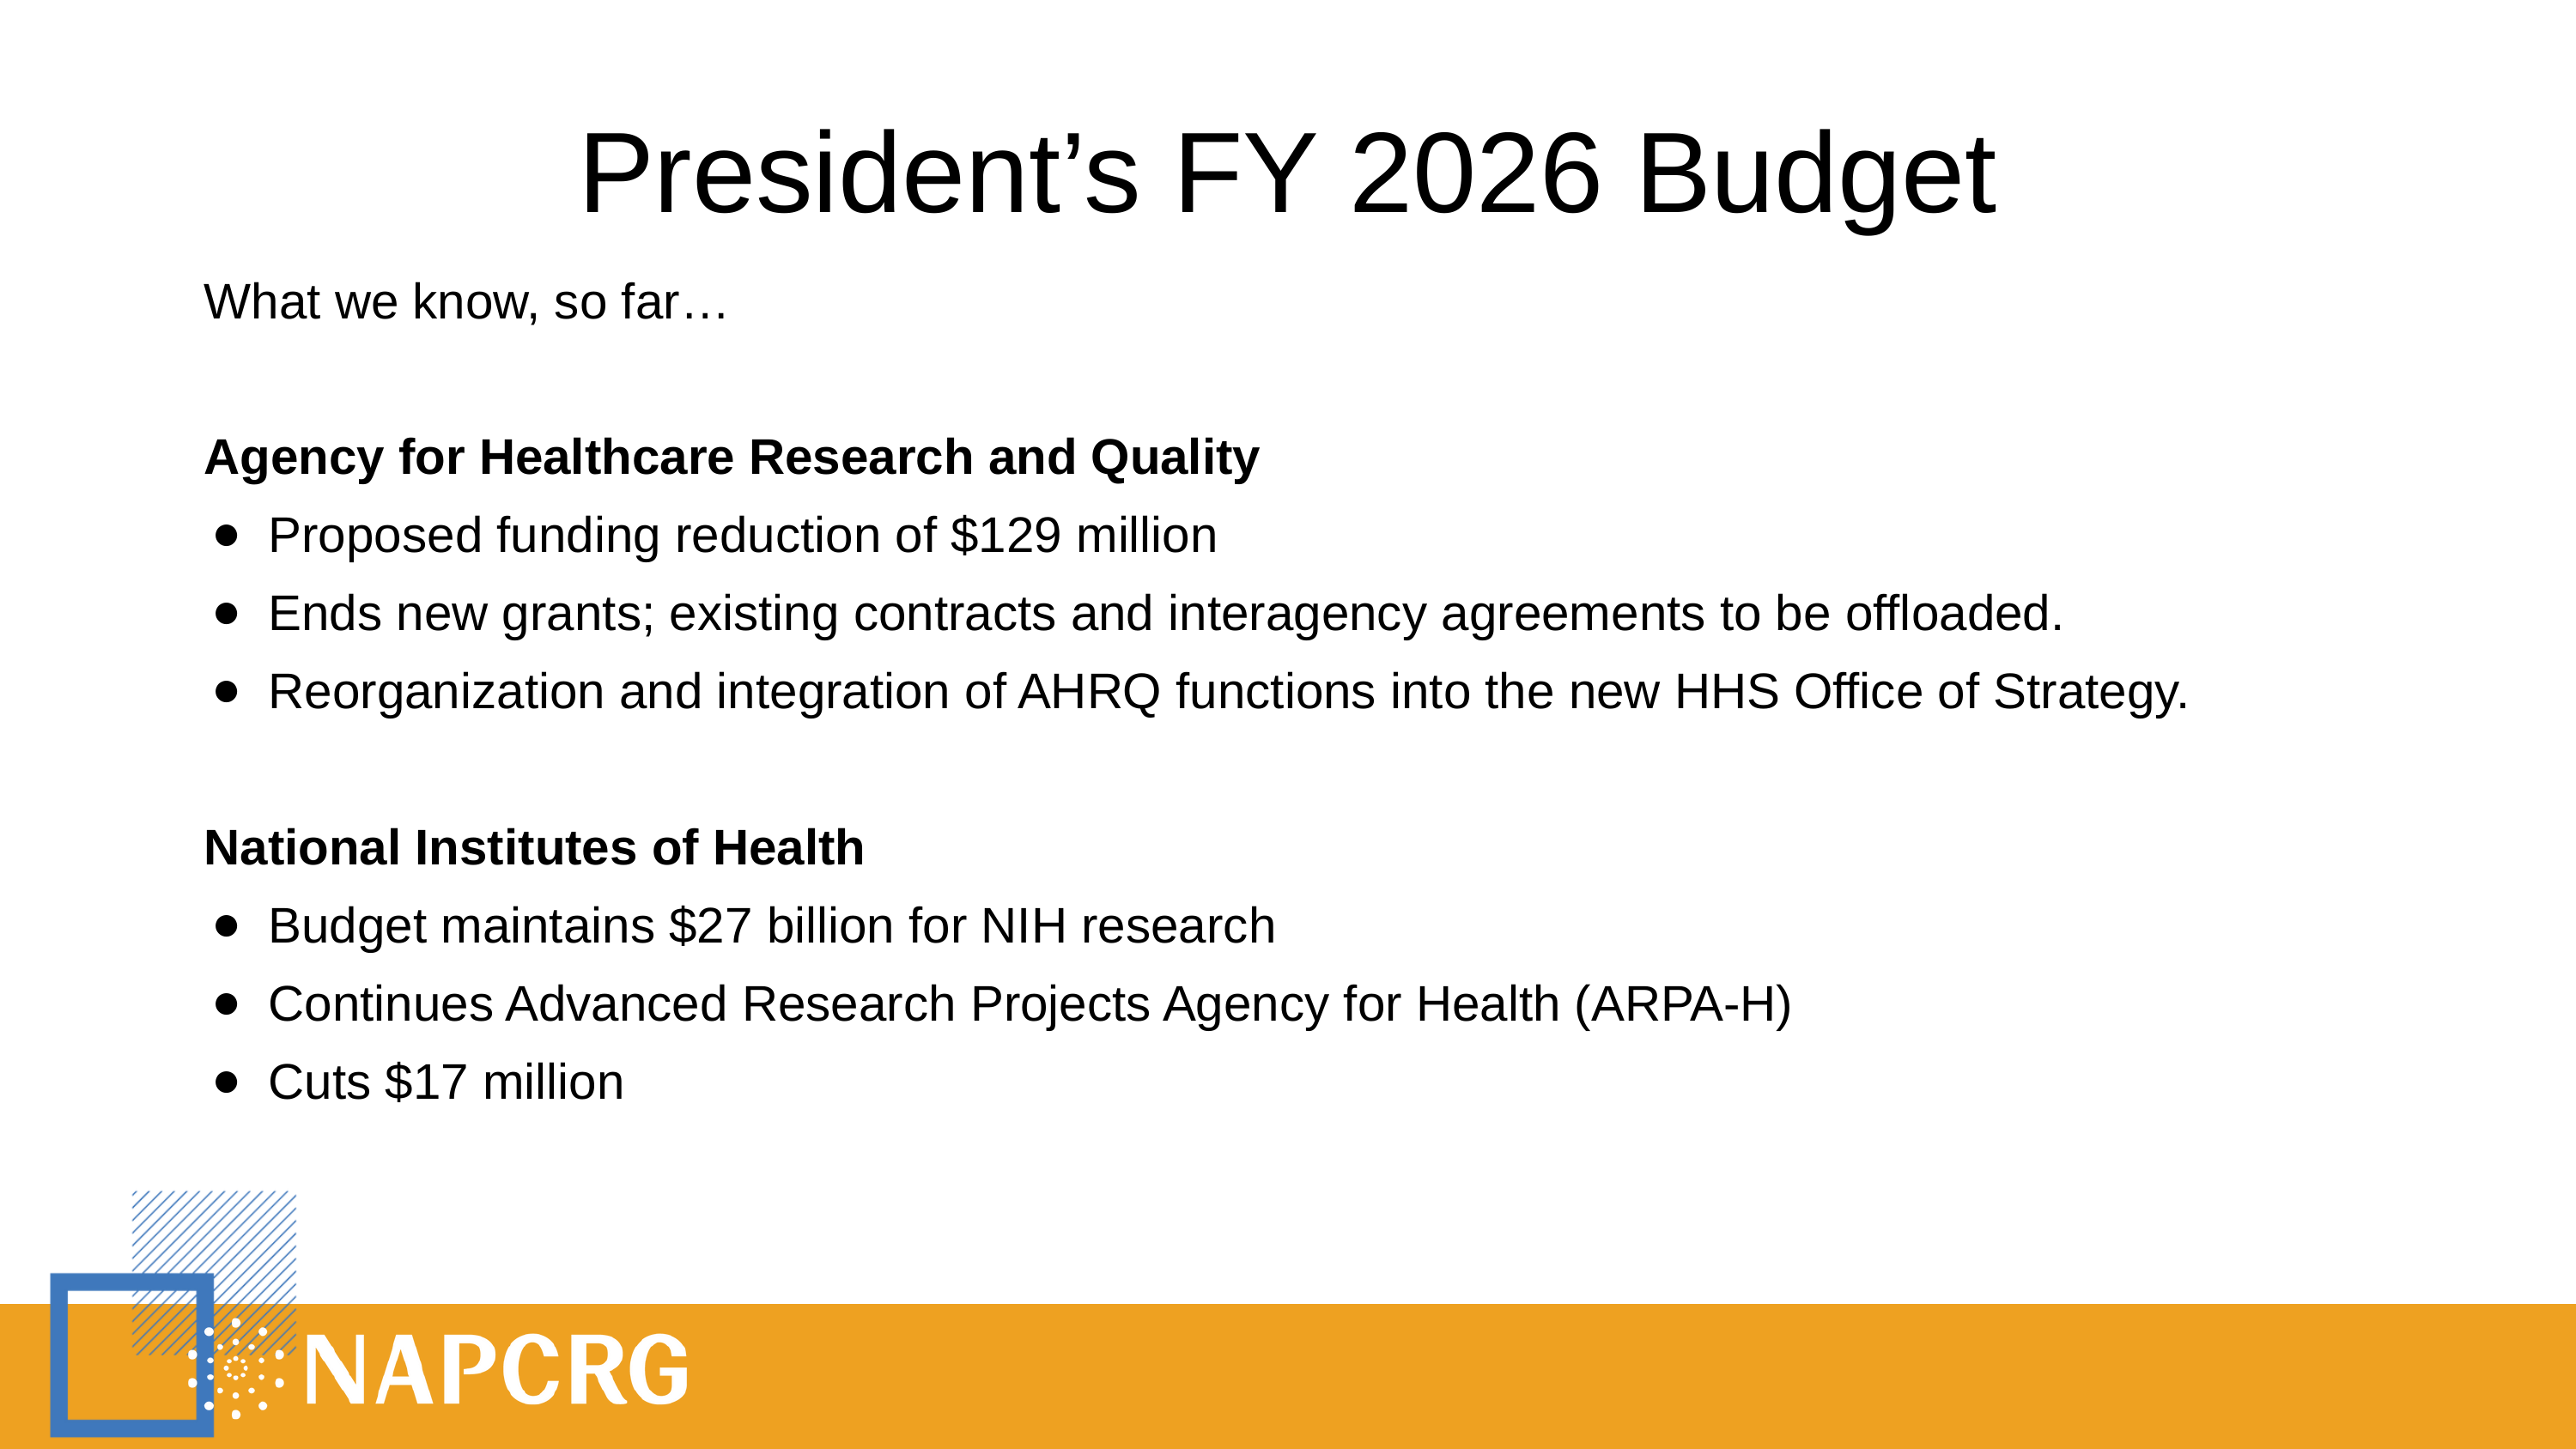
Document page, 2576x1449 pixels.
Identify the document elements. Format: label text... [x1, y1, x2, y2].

text_box President’s FY 2026 Budget [259, 70, 2317, 235]
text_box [0, 1282, 2576, 1449]
text_box What we know, so far… Agency for Healthcare Research and Quality Proposed funding reduction of $129 million Ends new grants; existing contracts and interagency agreements to be offloaded. Reorganization and integration of AHRQ functions into the new HHS Office of Strategy. National Institutes of Health Budget maintains $27 billion for NIH research Continues Advanced Research Projects Agency for Health (ARPA-H) Cuts $17 million [204, 250, 2372, 1110]
text_box [39, 1178, 309, 1281]
